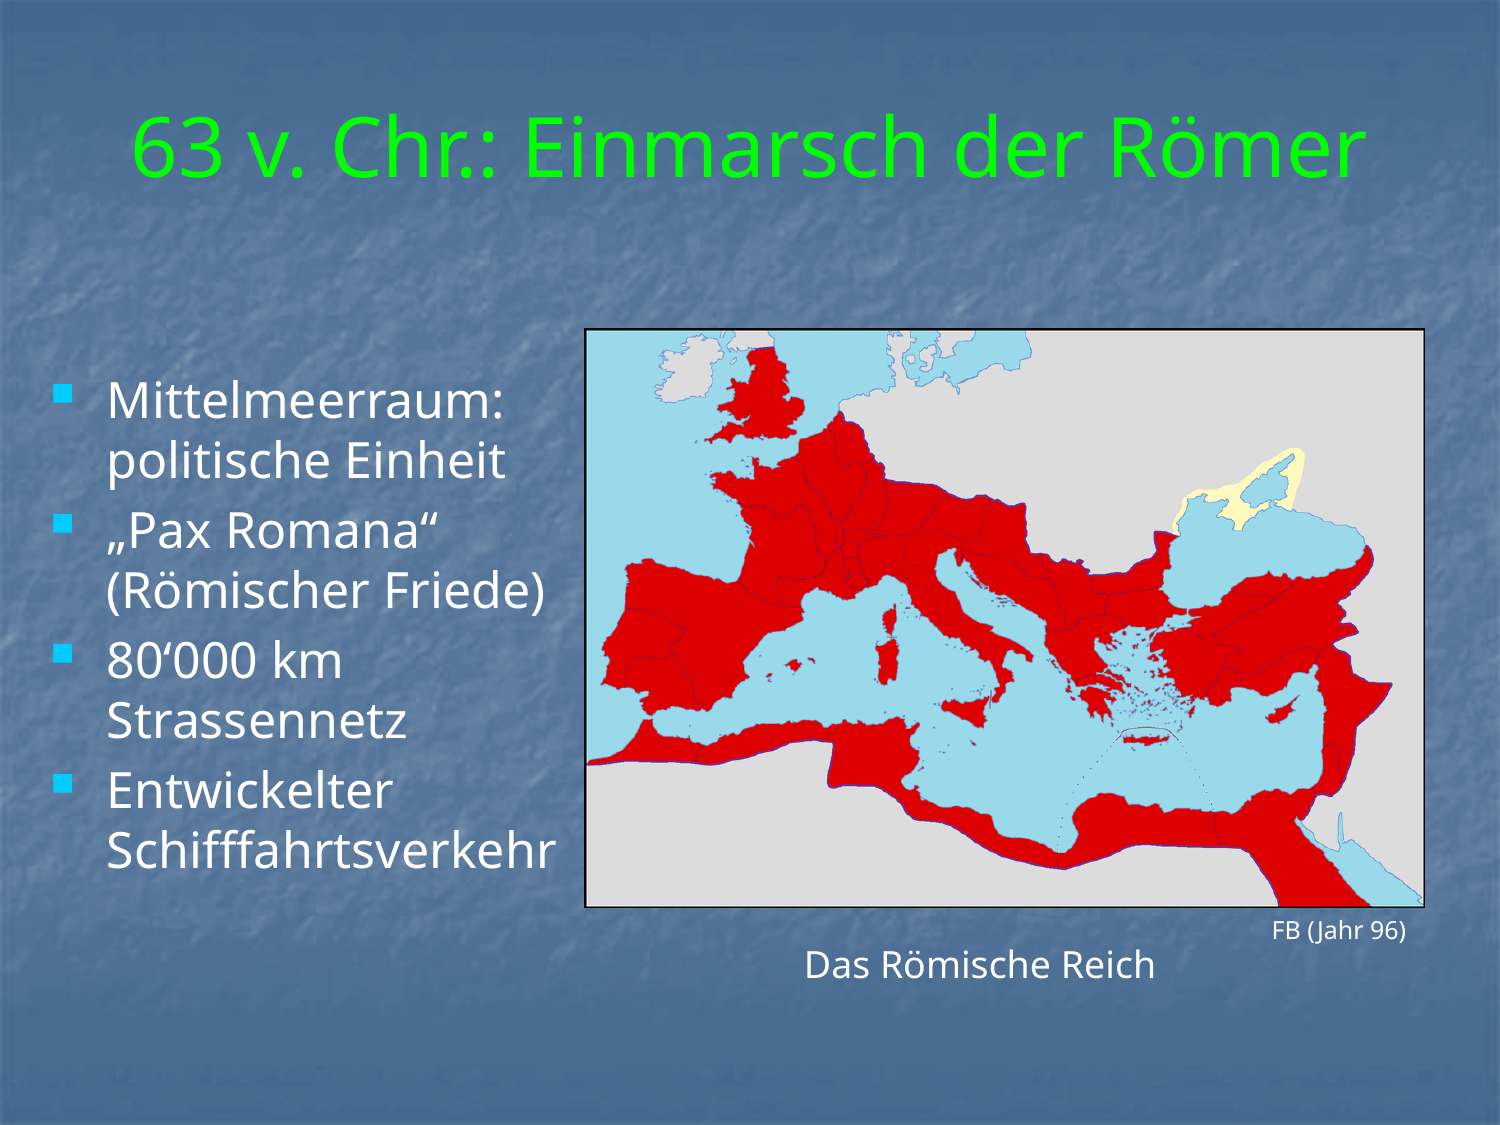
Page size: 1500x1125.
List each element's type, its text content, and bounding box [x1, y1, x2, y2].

list Mittelmeerraum: politische Einheit „Pax Romana“ (Römischer Friede) 80‘000 km Strassennetz Entwickelter Schifffahrtsverkehr [35, 360, 631, 1082]
picture [584, 327, 1426, 908]
text_box Das Römische Reich [789, 933, 1172, 994]
title 63 v. Chr.: Einmarsch der Römer [74, 0, 1426, 288]
text_box FB (Jahr 96) [1256, 916, 1422, 952]
